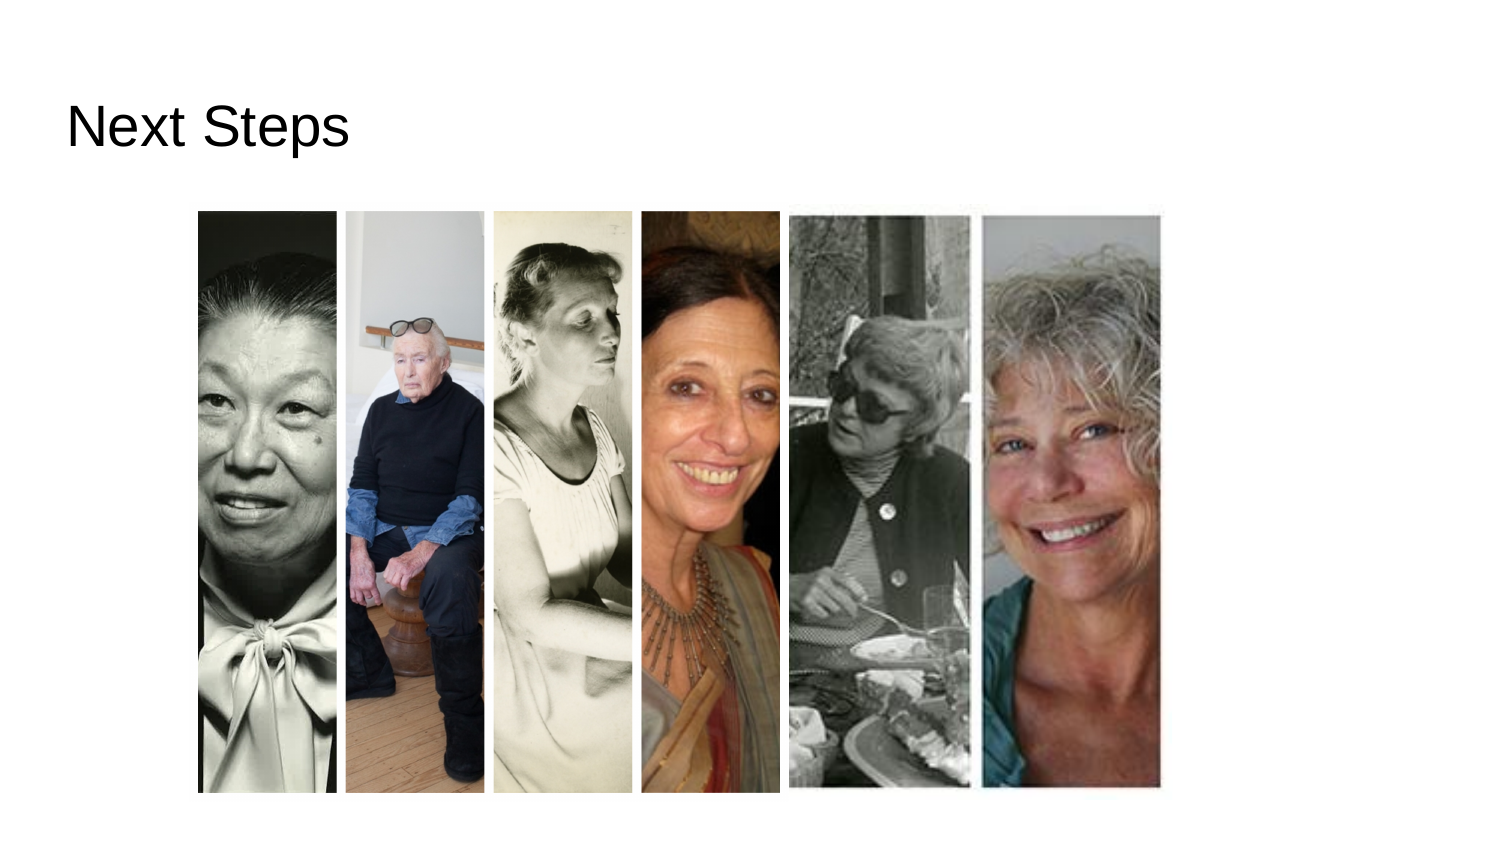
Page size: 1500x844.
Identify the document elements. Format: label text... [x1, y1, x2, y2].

title Next Steps [51, 72, 1449, 167]
picture [189, 202, 1173, 802]
